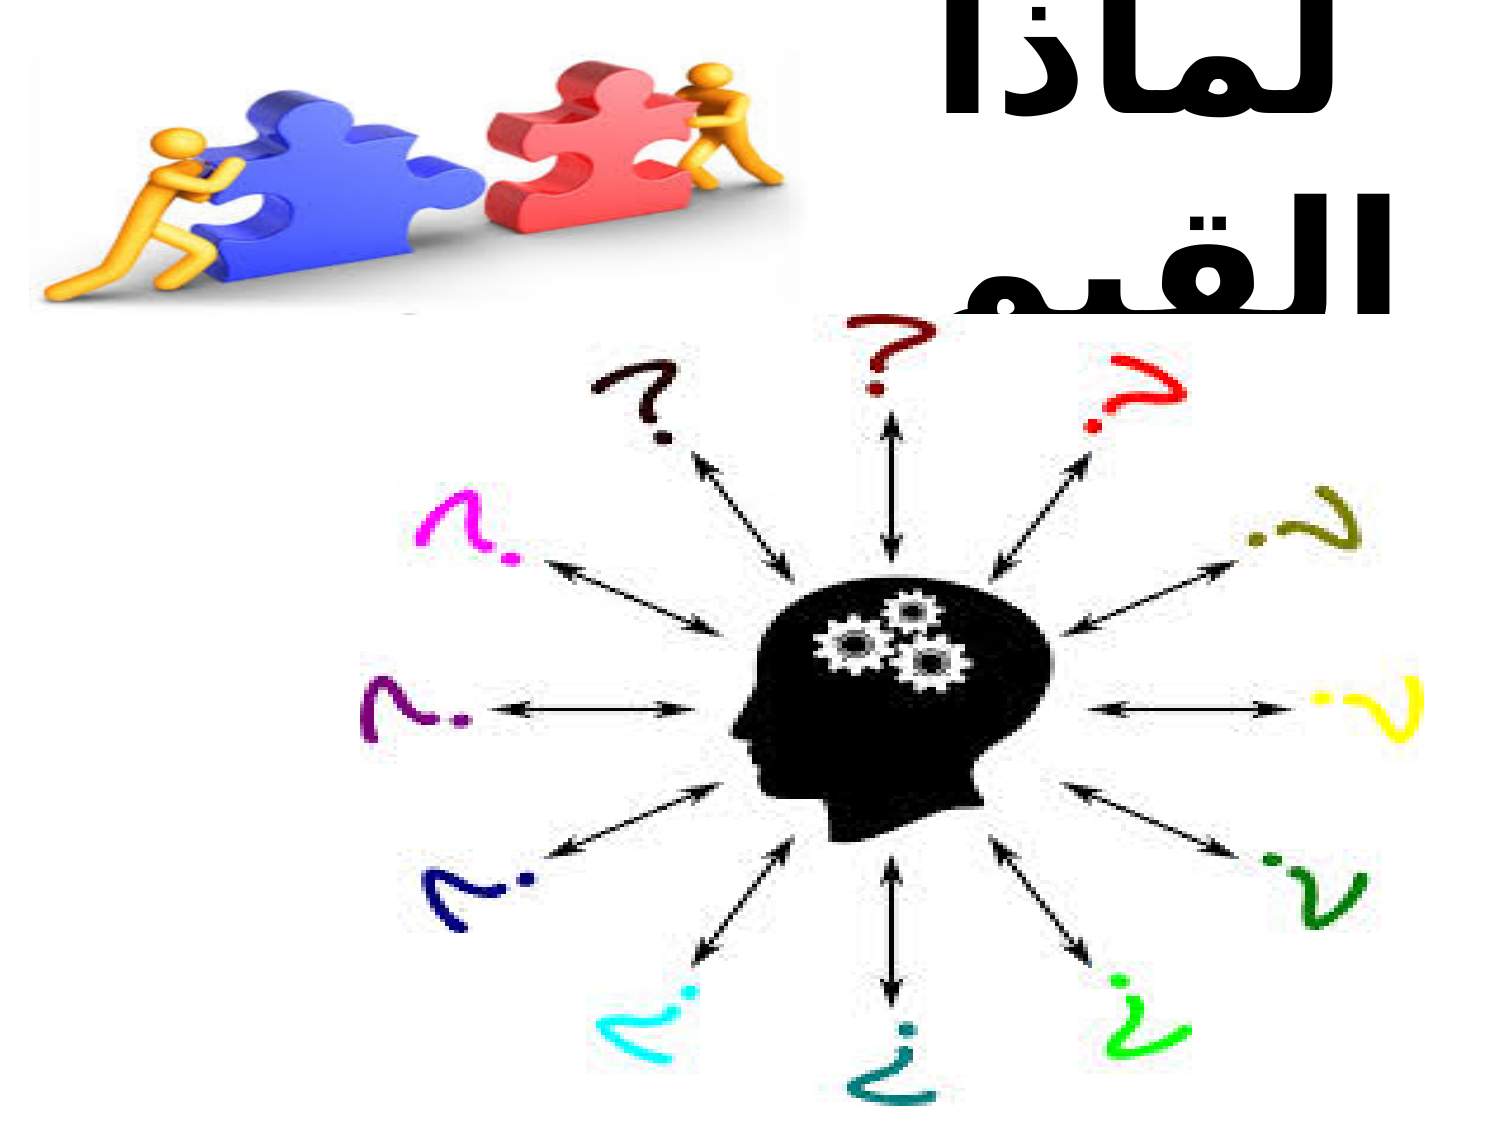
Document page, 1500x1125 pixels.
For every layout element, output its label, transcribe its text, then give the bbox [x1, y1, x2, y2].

title لماذا القيم [813, 56, 1500, 244]
picture [29, 39, 1424, 1107]
